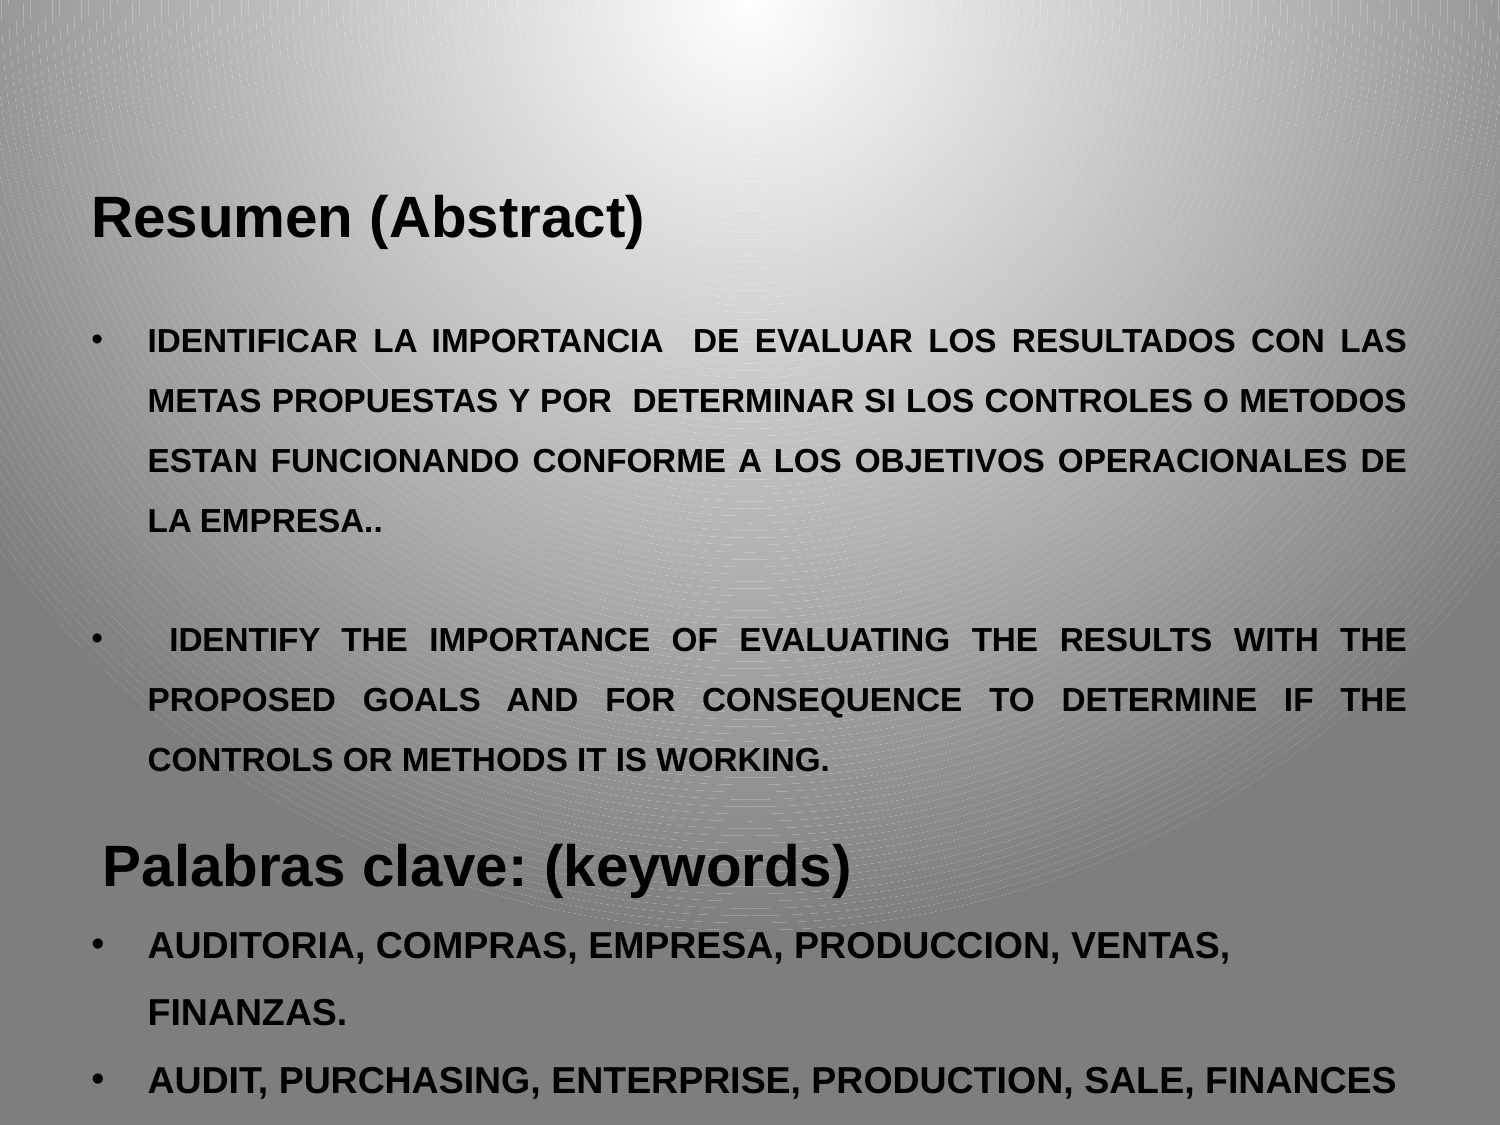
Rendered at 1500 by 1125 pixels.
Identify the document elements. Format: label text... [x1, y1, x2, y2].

text_box Resumen (Abstract) IDENTIFICAR LA IMPORTANCIA DE EVALUAR LOS RESULTADOS CON LAS METAS PROPUESTAS Y POR DETERMINAR SI LOS CONTROLES O METODOS ESTAN FUNCIONANDO CONFORME A LOS OBJETIVOS OPERACIONALES DE LA EMPRESA.. IDENTIFY THE IMPORTANCE OF EVALUATING THE RESULTS WITH THE PROPOSED GOALS AND FOR CONSEQUENCE TO DETERMINE IF THE CONTROLS OR METHODS IT IS WORKING. Palabras clave: (keywords) AUDITORIA, COMPRAS, EMPRESA, PRODUCCION, VENTAS, FINANZAS. AUDIT, PURCHASING, ENTERPRISE, PRODUCTION, SALE, FINANCES [76, 101, 1424, 1108]
